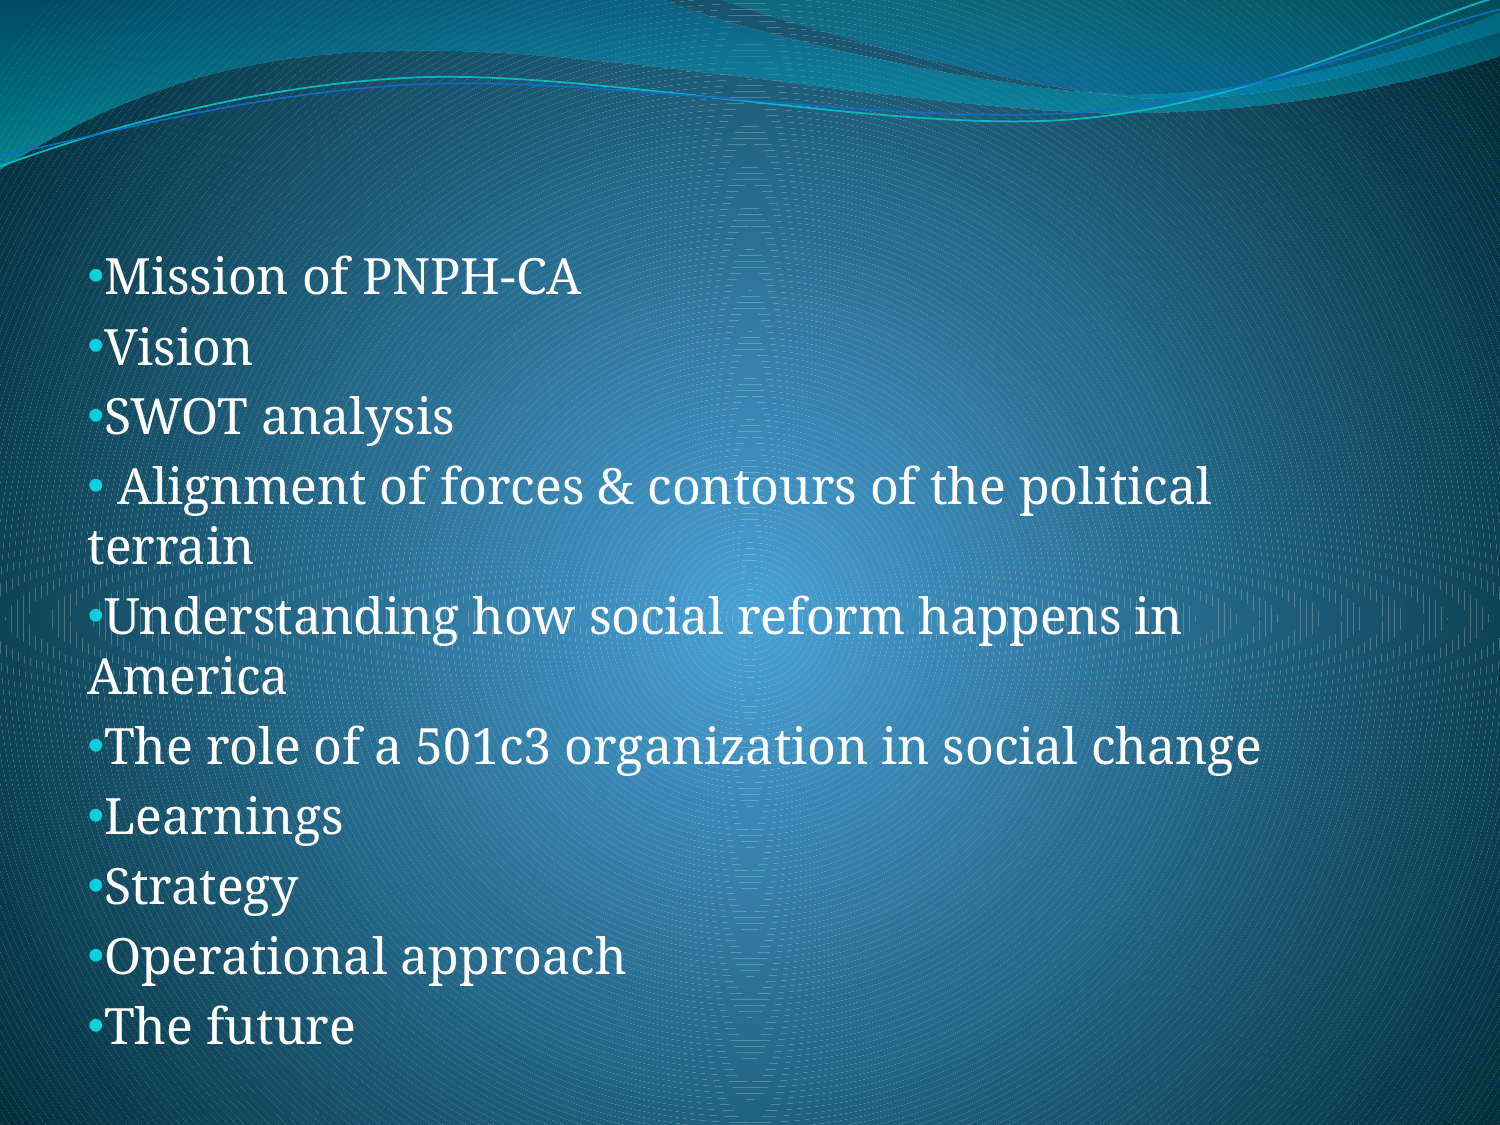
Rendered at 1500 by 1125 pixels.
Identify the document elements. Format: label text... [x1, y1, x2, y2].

subtitle Mission of PNPH-CA Vision SWOT analysis Alignment of forces & contours of the political terrain Understanding how social reform happens in America The role of a 501c3 organization in social change Learnings Strategy Operational approach The future [87, 237, 1376, 1088]
